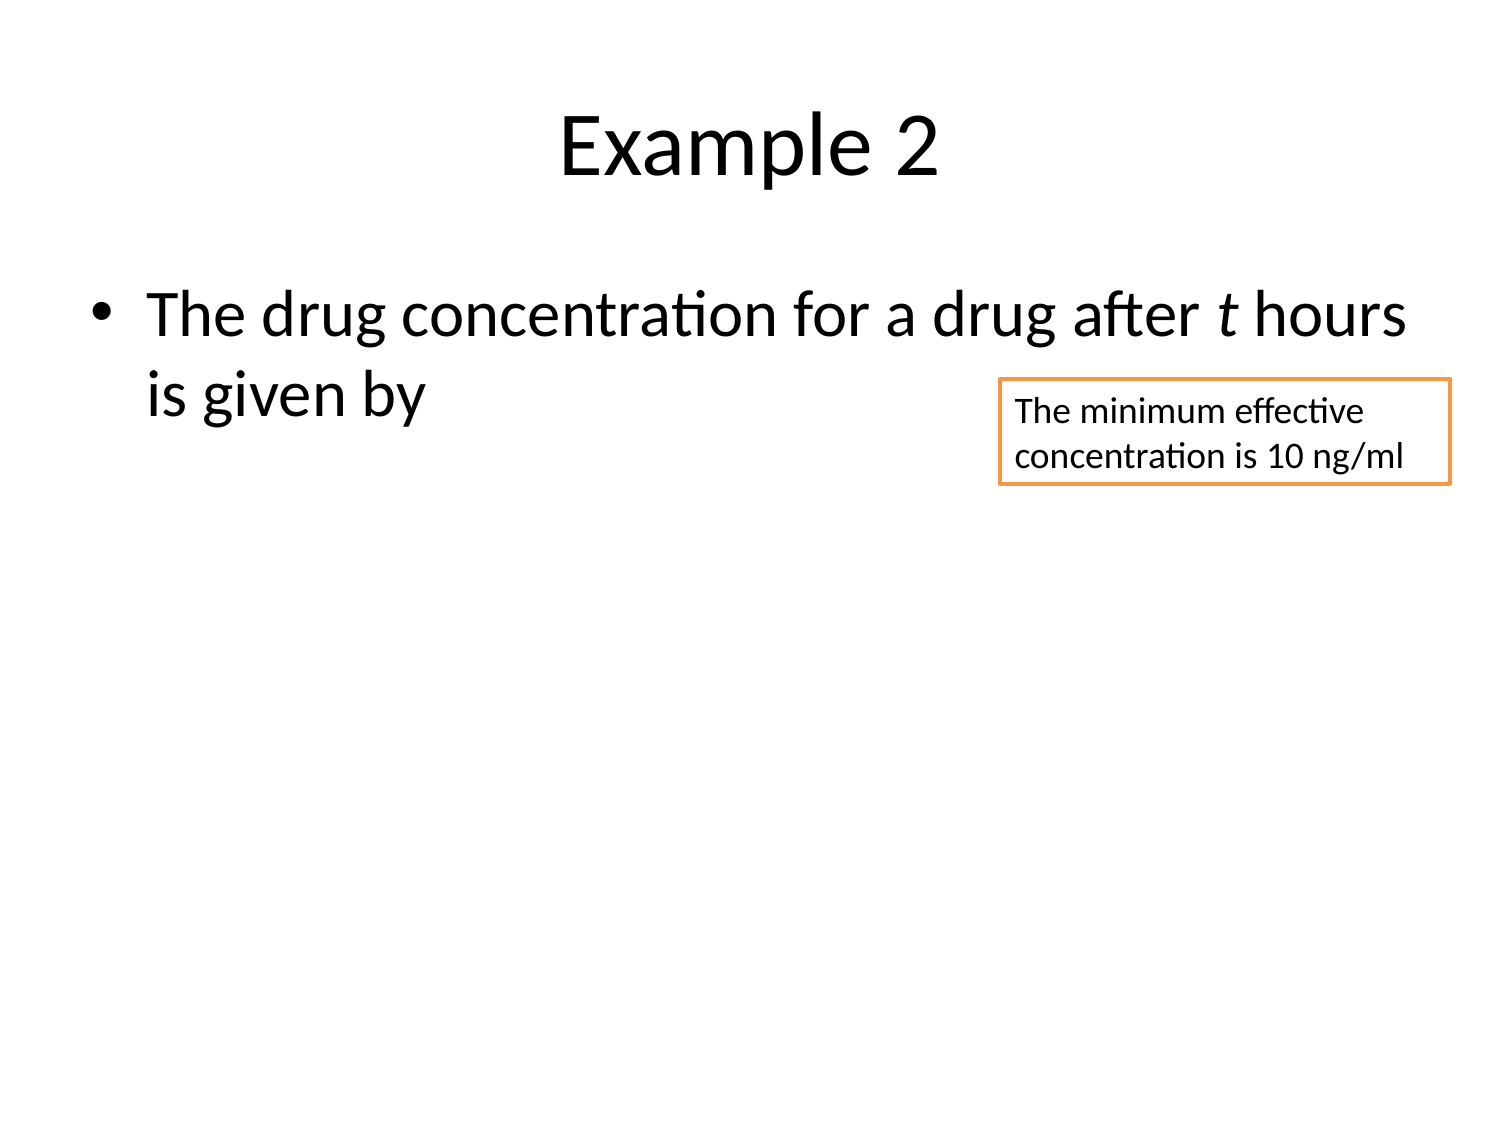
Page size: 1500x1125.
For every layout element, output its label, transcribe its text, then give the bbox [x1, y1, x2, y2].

title Example 2 [75, 45, 1425, 233]
text_box The minimum effective concentration is 10 ng/ml [998, 377, 1452, 486]
